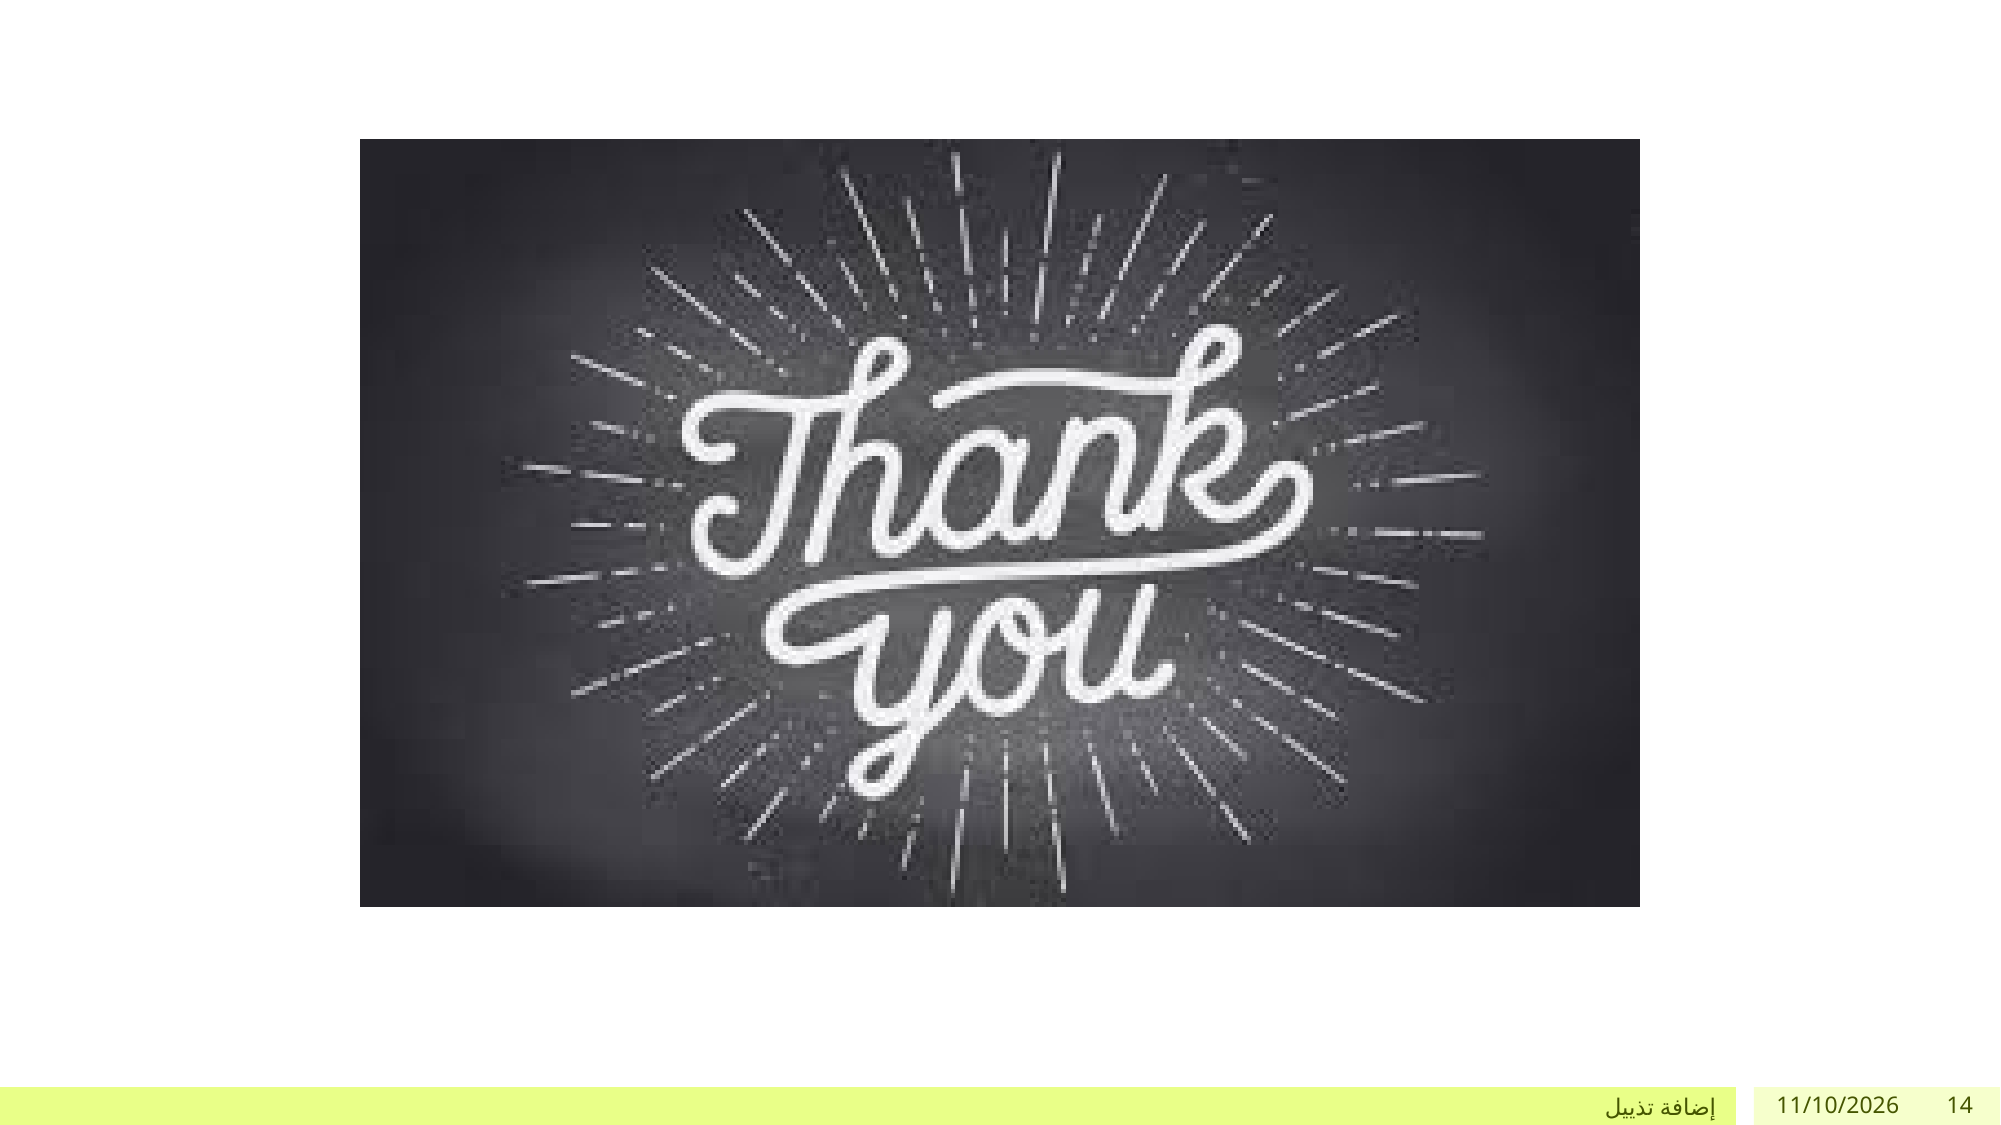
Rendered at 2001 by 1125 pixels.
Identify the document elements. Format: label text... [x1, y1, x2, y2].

slide_number 14 [1931, 1087, 2000, 1125]
footer إضافة تذييل [231, 1087, 1732, 1125]
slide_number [1761, 1087, 1926, 1125]
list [360, 139, 1640, 907]
